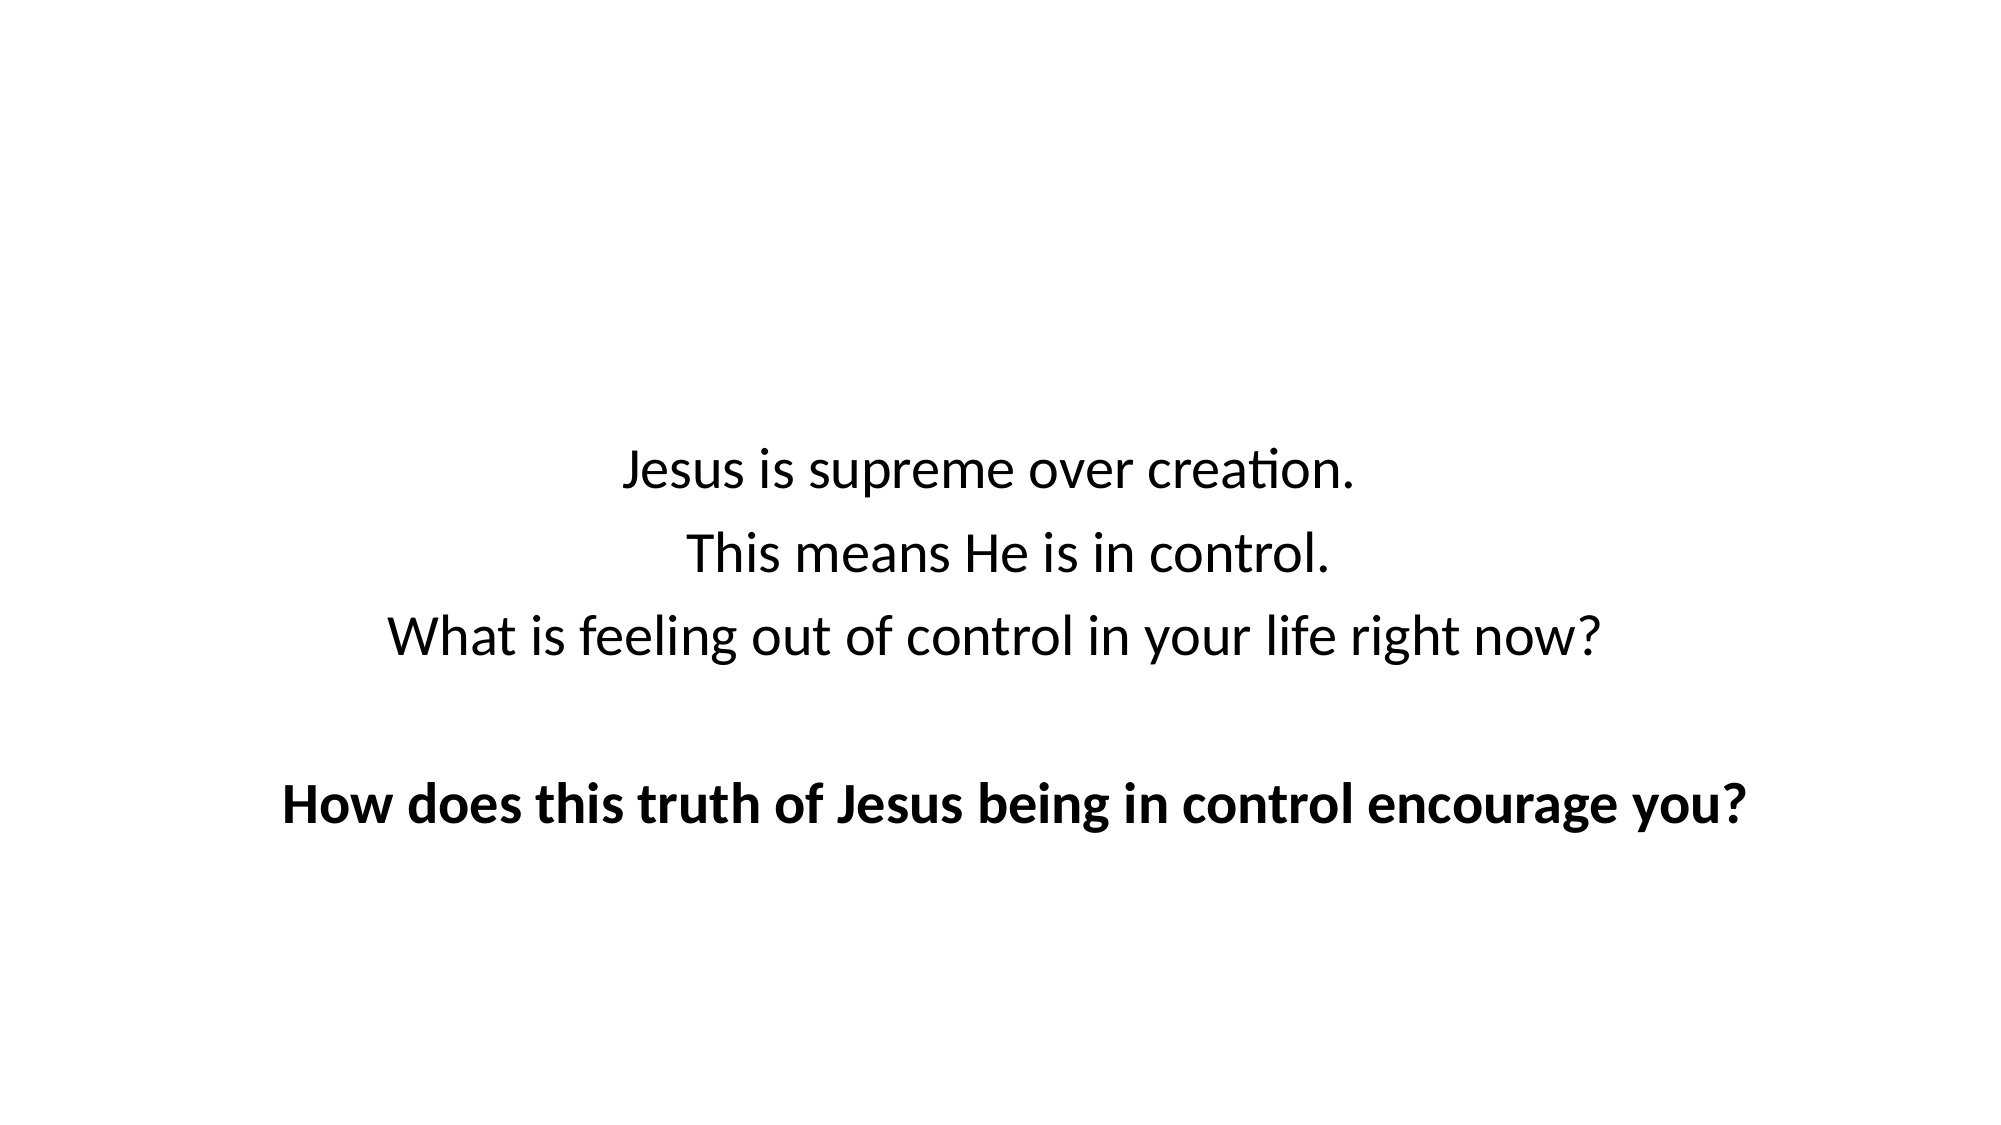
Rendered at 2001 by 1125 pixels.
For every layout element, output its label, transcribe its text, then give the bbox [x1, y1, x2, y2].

list Jesus is supreme over creation. This means He is in control. What is feeling out of control in your life right now? How does this truth of Jesus being in control encourage you? [86, 172, 1946, 982]
